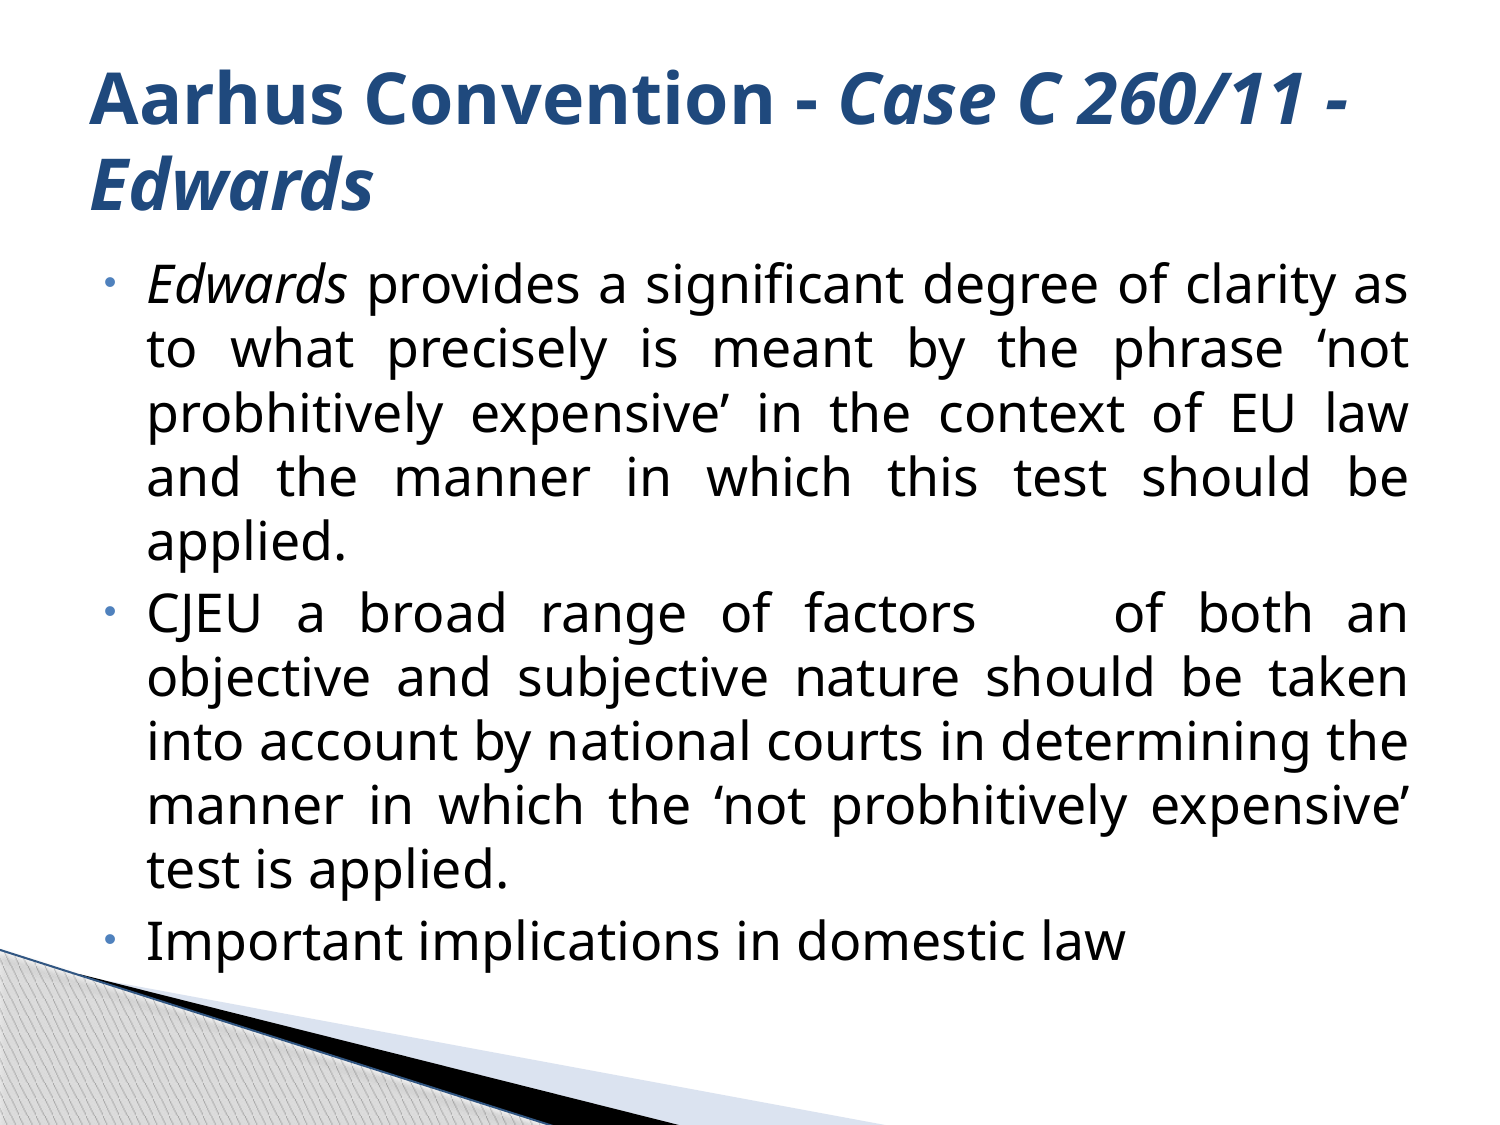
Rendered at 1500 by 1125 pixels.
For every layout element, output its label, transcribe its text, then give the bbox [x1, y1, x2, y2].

list Edwards provides a significant degree of clarity as to what precisely is meant by the phrase ‘not probhitively expensive’ in the context of EU law and the manner in which this test should be applied. CJEU a broad range of factors of both an objective and subjective nature should be taken into account by national courts in determining the manner in which the ‘not probhitively expensive’ test is applied. Important implications in domestic law [75, 243, 1425, 986]
title Aarhus Convention - Case C 260/11 - Edwards [75, 45, 1425, 233]
